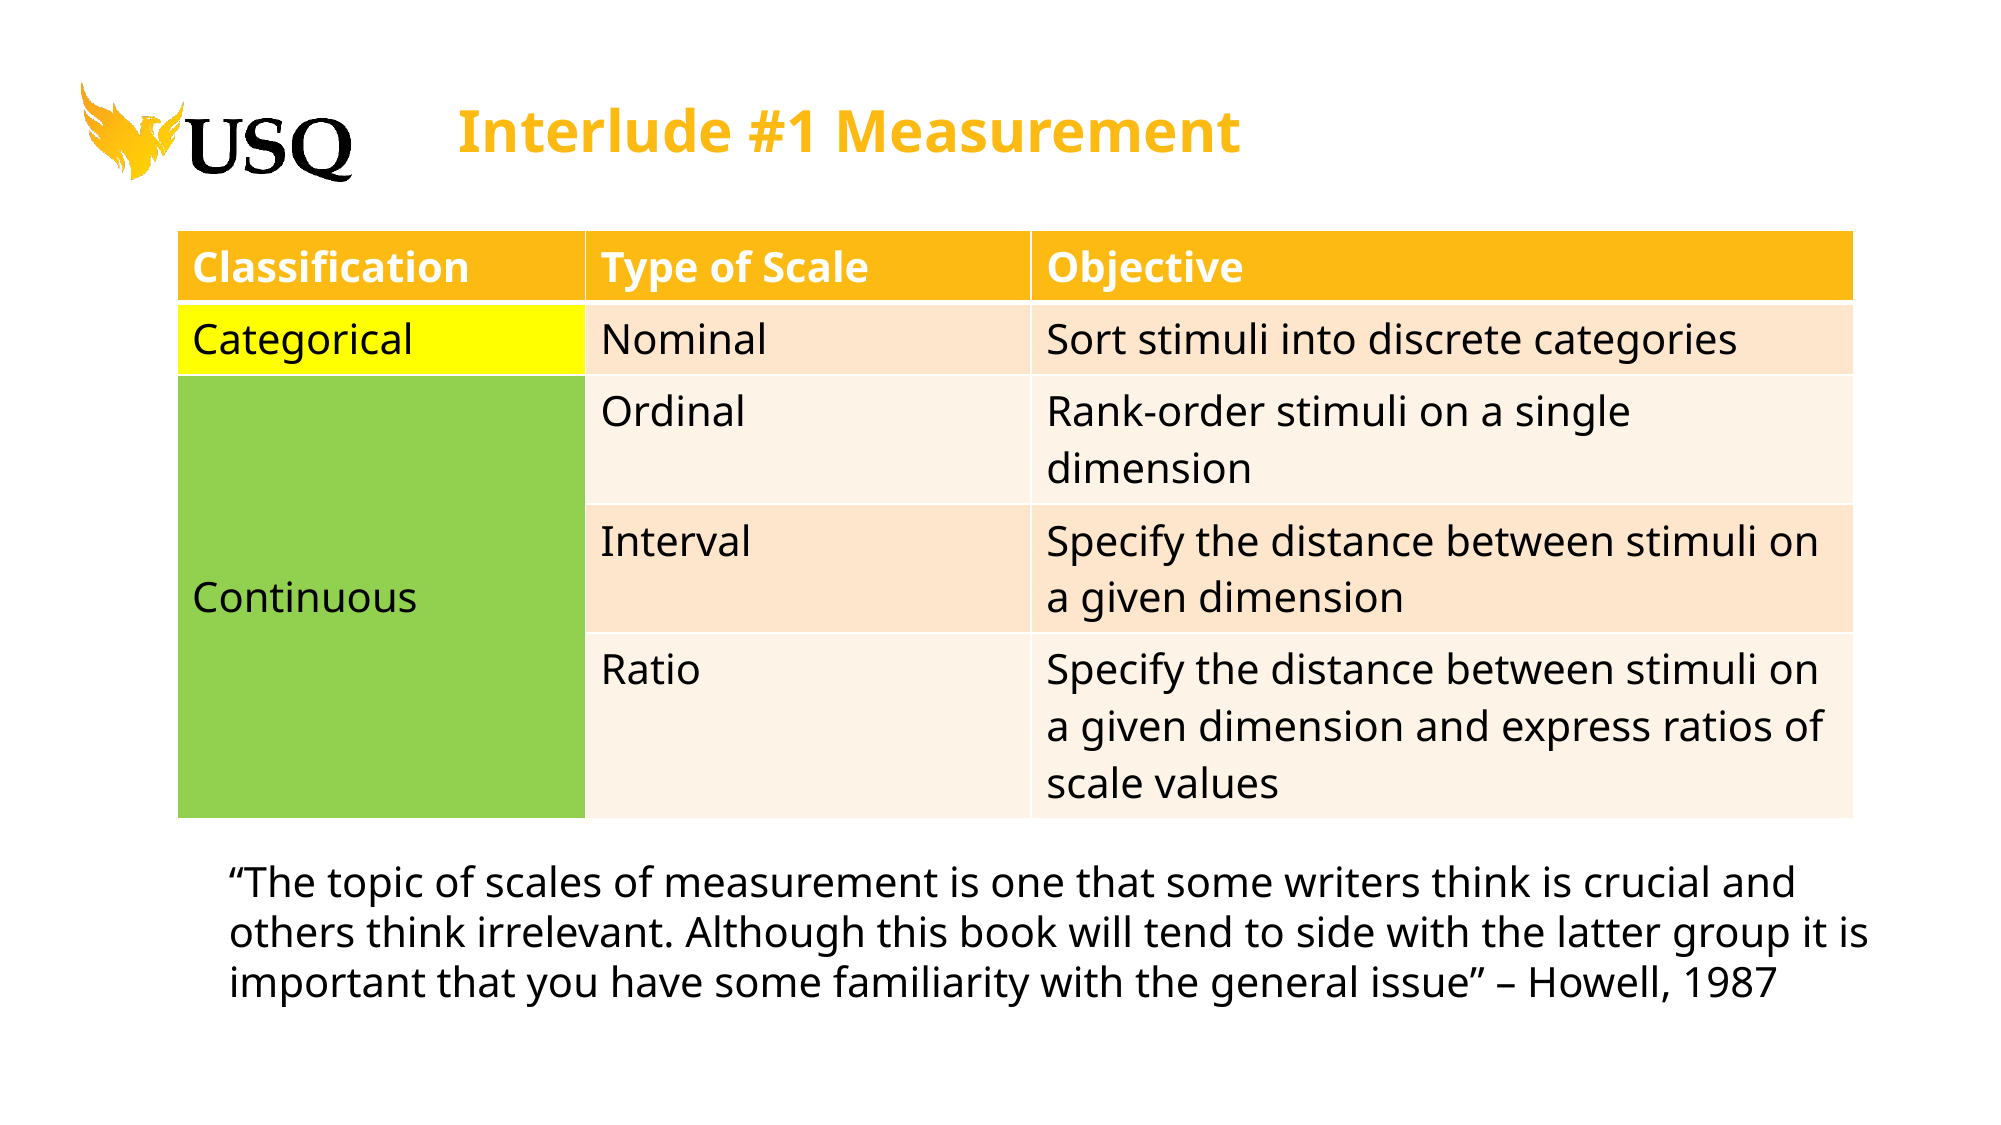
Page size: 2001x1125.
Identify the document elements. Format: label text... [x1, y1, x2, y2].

table_cell Categorical [178, 305, 585, 374]
table_cell Ordinal [586, 376, 1030, 503]
table_cell Rank-order stimuli on a single dimension [1032, 376, 1853, 503]
table_header Type of Scale [586, 231, 1030, 300]
table_cell Ratio [586, 634, 1030, 818]
table_cell Specify the distance between stimuli on a given dimension and express ratios of scale values [1032, 634, 1853, 818]
table_cell Nominal [586, 305, 1030, 374]
table_header Classification [178, 231, 585, 300]
table_cell Specify the distance between stimuli on a given dimension [1032, 505, 1853, 632]
table_cell Continuous [178, 376, 585, 818]
table_header Objective [1032, 231, 1853, 300]
text_box Interlude #1 Measurement [444, 94, 1795, 230]
table_cell Interval [586, 505, 1030, 632]
picture [81, 81, 352, 182]
table_cell Sort stimuli into discrete categories [1032, 305, 1853, 374]
text_box “The topic of scales of measurement is one that some writers think is crucial and others think irrelevant. Although this book will tend to side with the latter group it is important that you have some familiarity with the general issue” – Howell, 1987 [213, 848, 1899, 1014]
